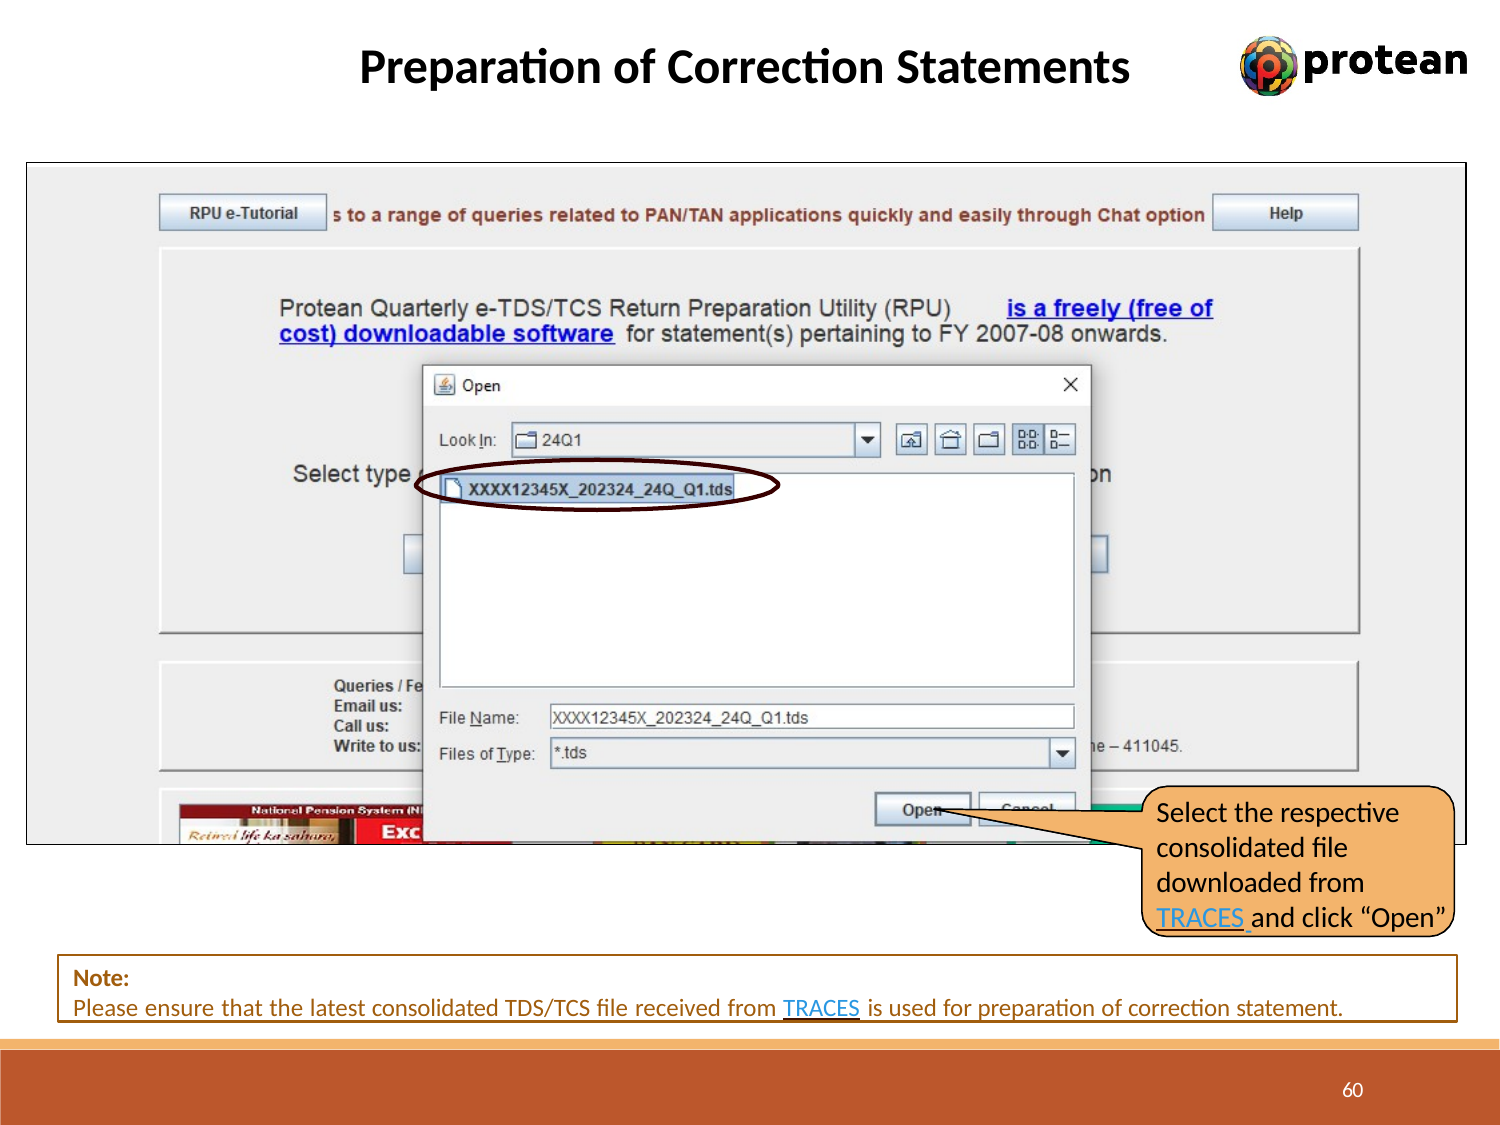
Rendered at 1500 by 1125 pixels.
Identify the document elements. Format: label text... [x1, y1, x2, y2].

title Preparation of Correction Statements [104, 0, 1230, 160]
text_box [25, 161, 1468, 846]
text_box Note: Please ensure that the latest consolidated TDS/TCS file received from TRACES is used for preparation of correction statement. [58, 955, 1457, 1022]
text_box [932, 785, 1456, 938]
slide_number 60 [1335, 1078, 1373, 1125]
picture [1226, 6, 1483, 123]
